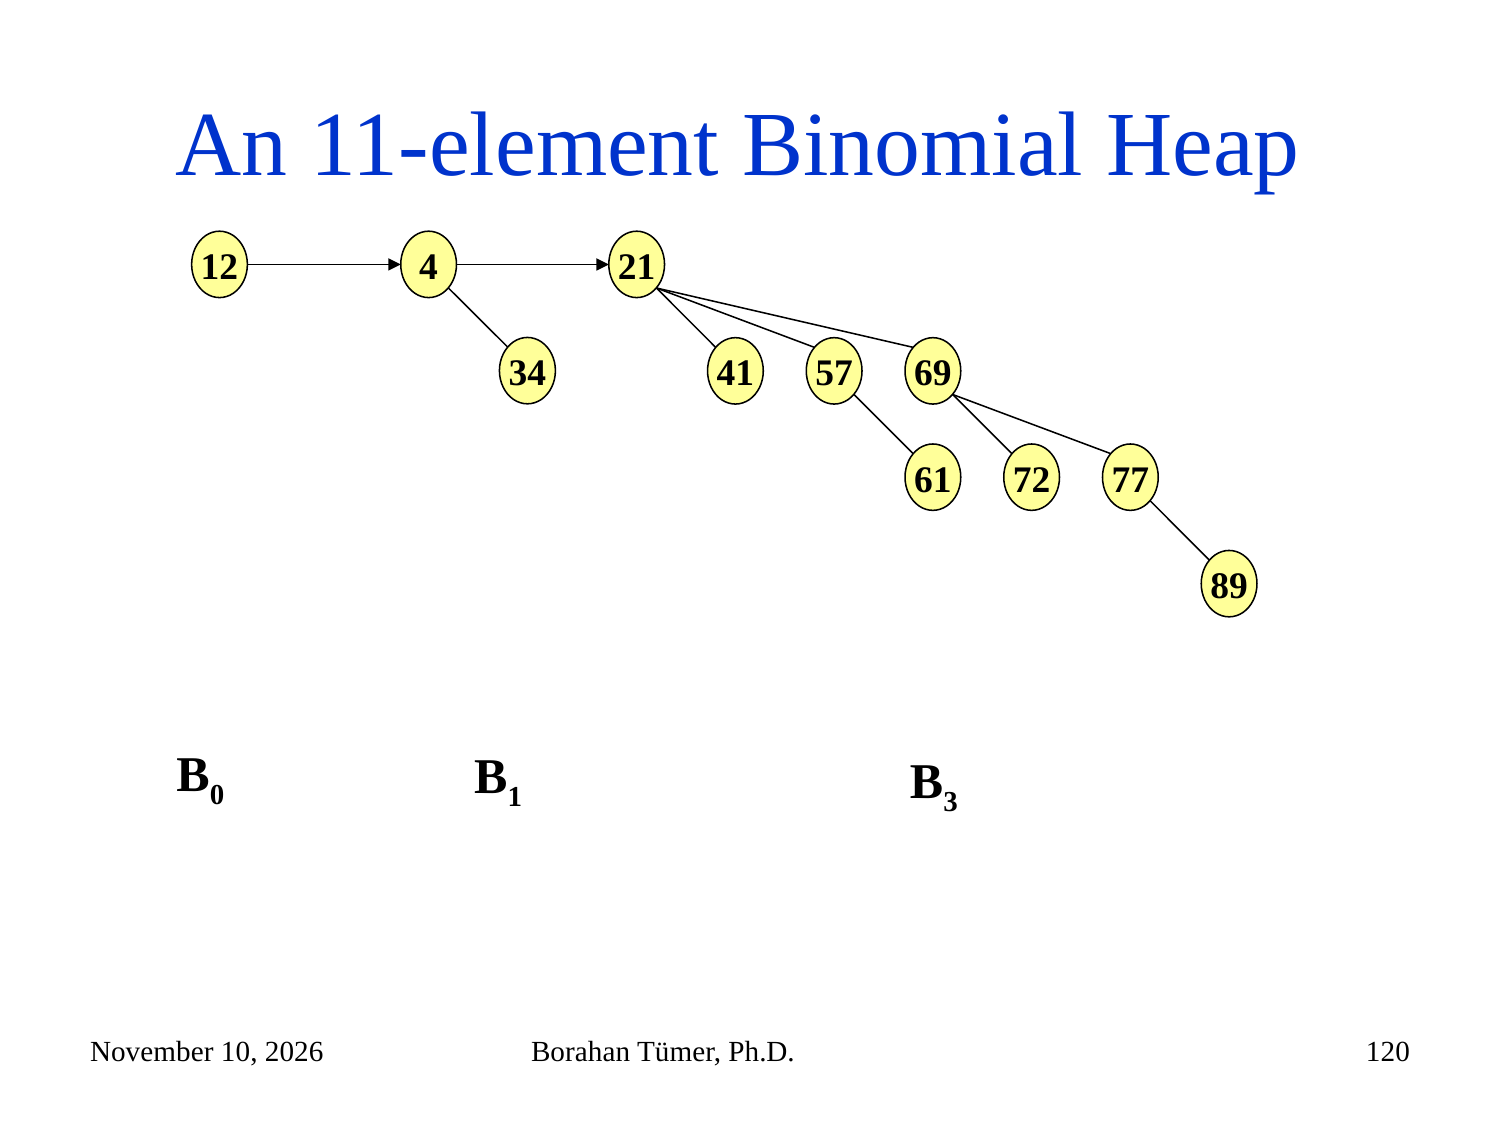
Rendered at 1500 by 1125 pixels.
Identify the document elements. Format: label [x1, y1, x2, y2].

text_box [191, 231, 1257, 617]
slide_number [1074, 1024, 1425, 1103]
text_box [895, 741, 973, 825]
title [75, 45, 1425, 233]
text_box [459, 736, 537, 820]
slide_number [75, 1024, 425, 1103]
footer [512, 1024, 988, 1103]
text_box [161, 734, 240, 818]
